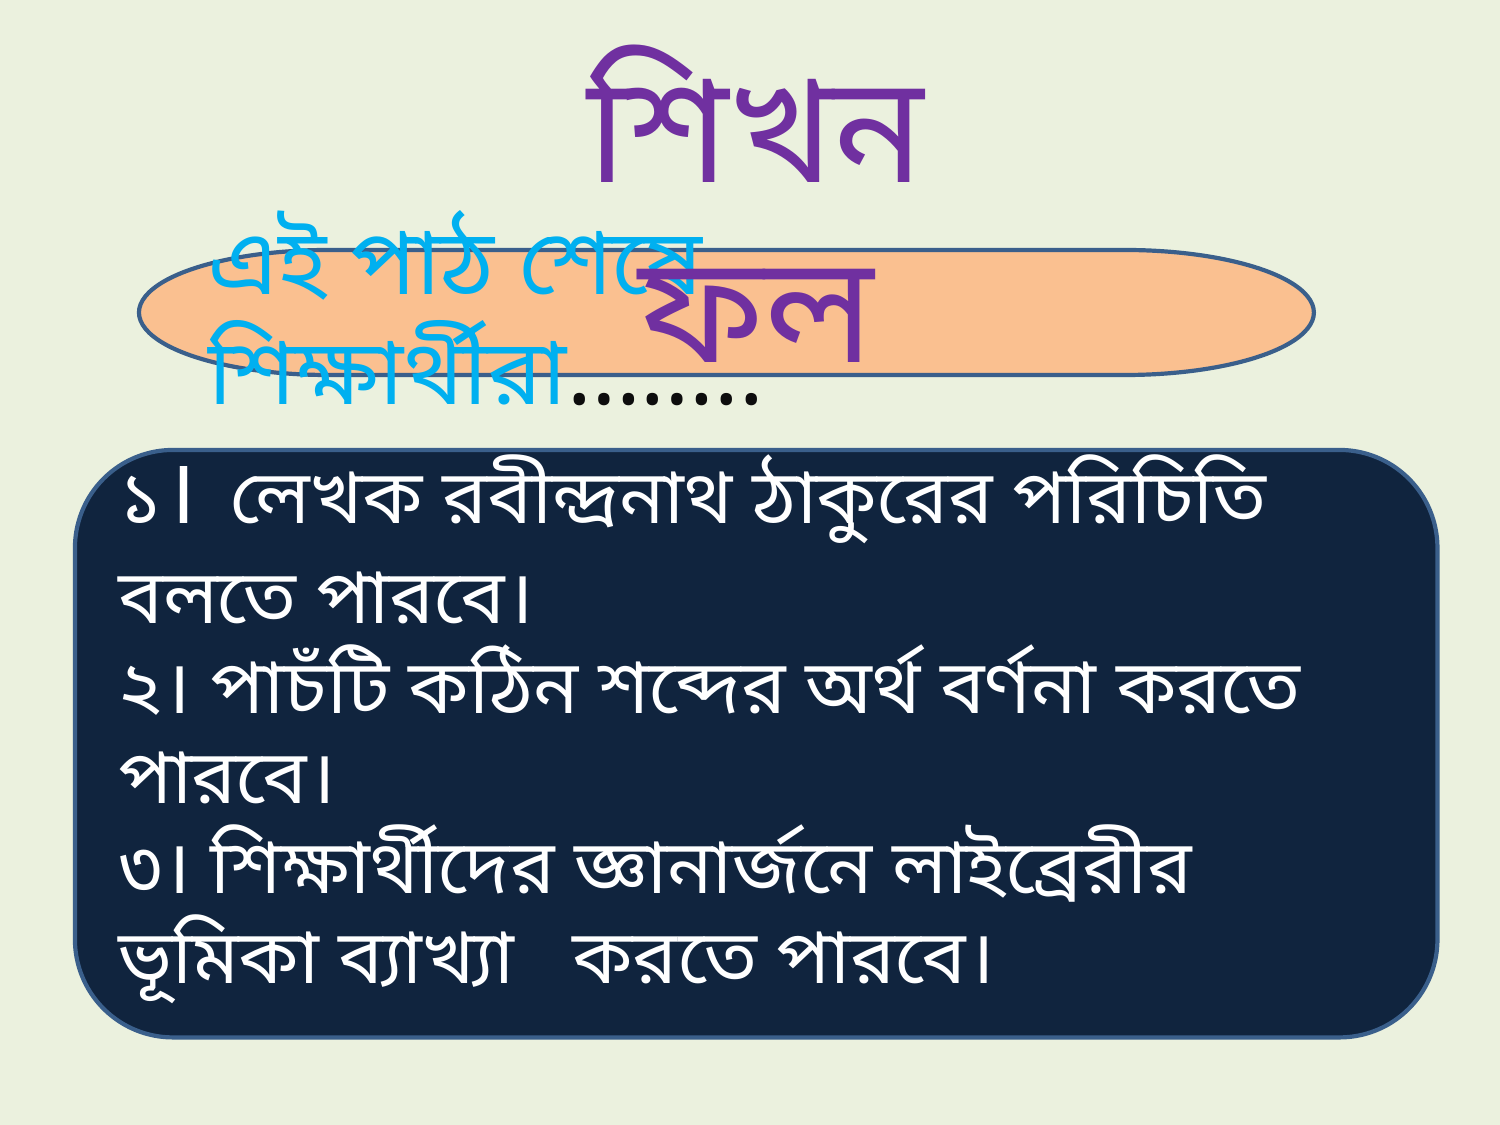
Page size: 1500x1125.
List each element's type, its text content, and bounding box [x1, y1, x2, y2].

text_box শিখন ফল [487, 24, 1025, 400]
text_box এই পাঠ শেষে শিক্ষার্থীরা…….. [1025, 247, 1317, 378]
text_box এই পাঠ শেষে শিক্ষার্থীরা…….. [136, 247, 487, 378]
text_box ১। লেখক রবীন্দ্রনাথ ঠাকুরের পরিচিতি বলতে পারবে। ২। পাচঁটি কঠিন শব্দের অর্থ বর্ণনা করতে পারবে। ৩। শিক্ষার্থীদের জ্ঞানার্জনে লাইব্রেরীর ভূমিকা ব্যাখ্যা করতে পারবে। [72, 447, 1440, 1040]
